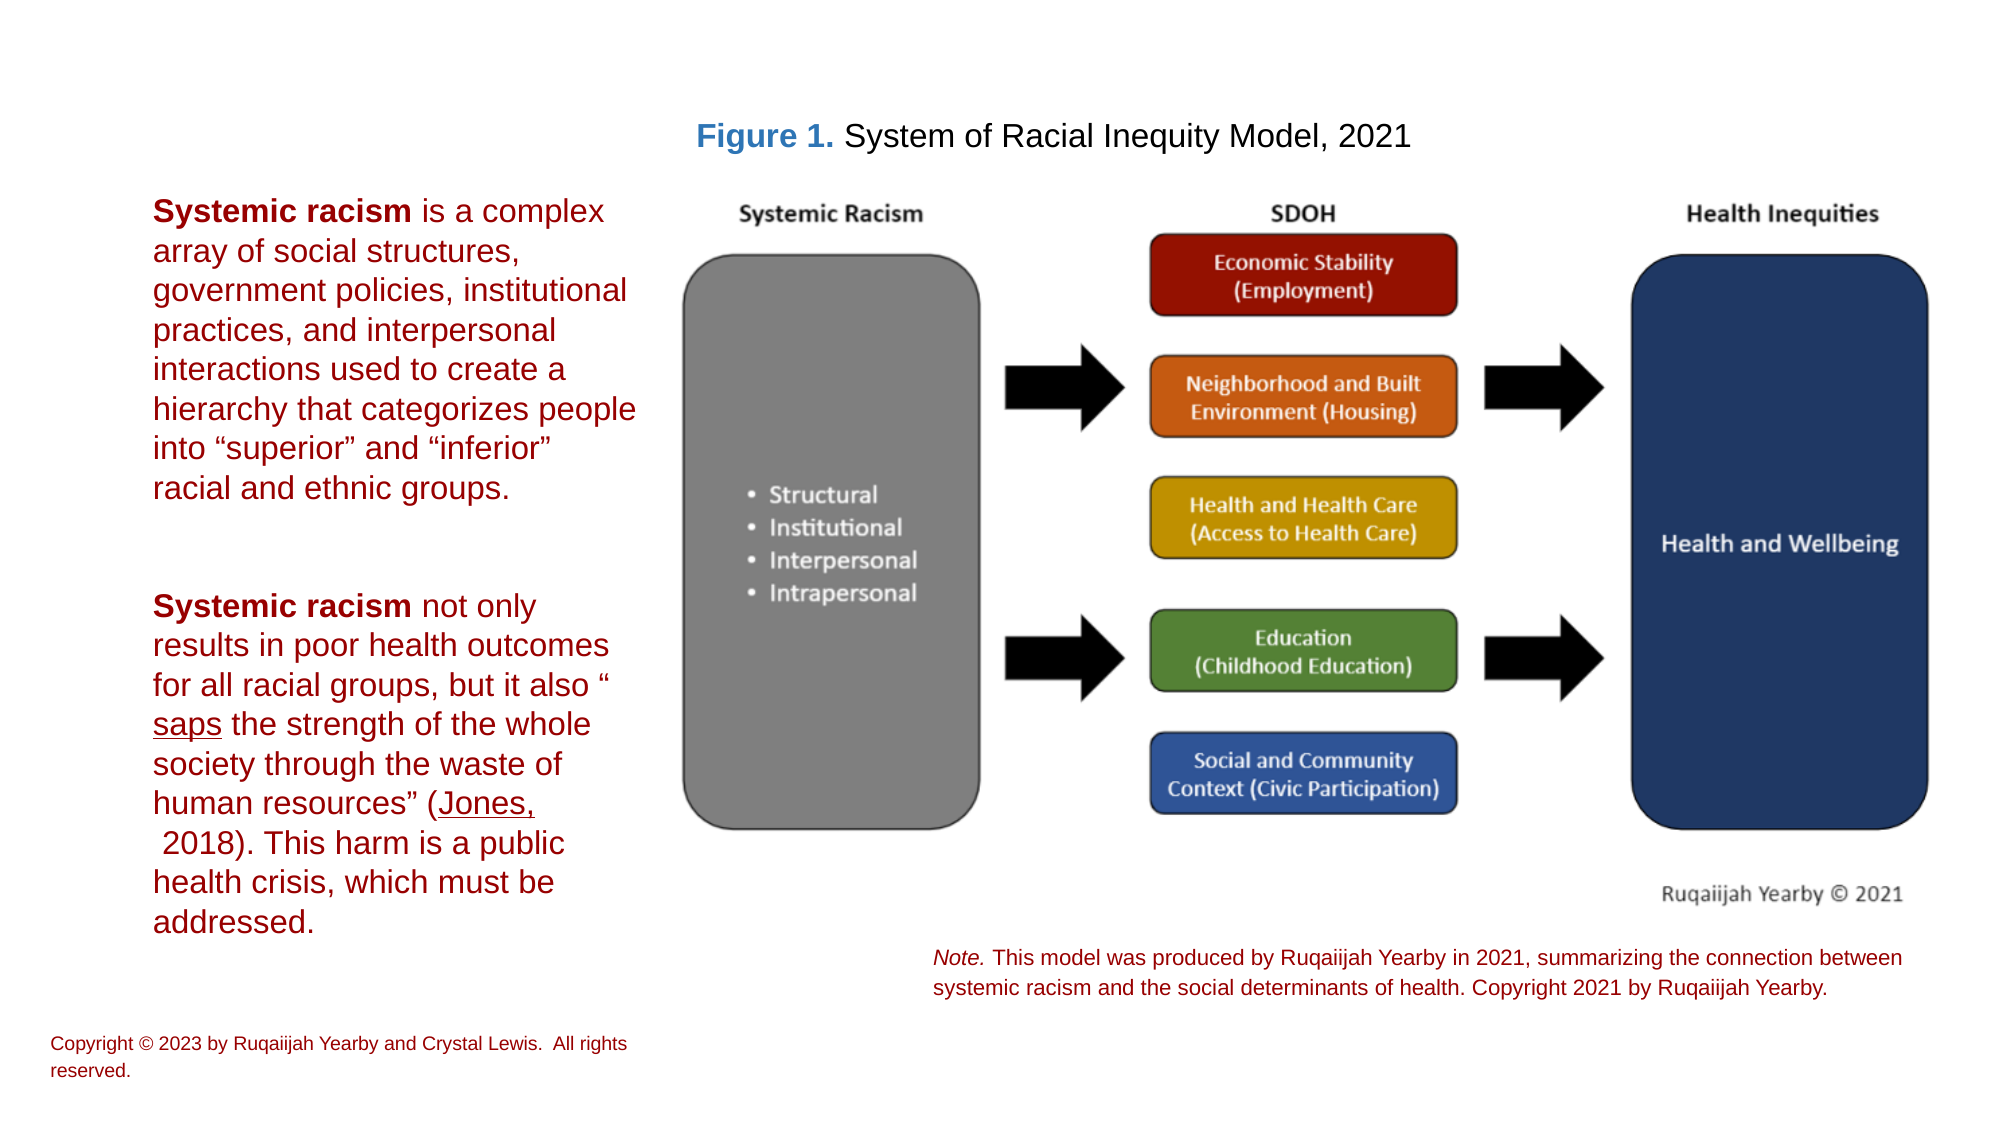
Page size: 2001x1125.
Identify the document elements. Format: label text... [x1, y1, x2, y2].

picture [676, 172, 1933, 929]
text_box Note. This model was produced by Ruqaiijah Yearby in 2021, summarizing the connection between systemic racism and the social determinants of health. Copyright 2021 by Ruqaiijah Yearby. [913, 936, 1932, 1016]
text_box Figure 1. System of Racial Inequity Model, 2021 [676, 87, 1507, 171]
title Systemic racism is a complex array of social structures, government policies, institutional practices, and interpersonal interactions used to create a hierarchy that categorizes people into “superior” and “inferior” racial and ethnic groups. Systemic racism not only results in poor health outcomes for all racial groups, but it also “saps the strength of the whole society through the waste of human resources” (Jones, 2018). This harm is a public health crisis, which must be addressed. [46, 122, 658, 971]
text_box Copyright © 2023 by Ruqaiijah Yearby and Crystal Lewis. All rights reserved. [30, 1007, 687, 1102]
